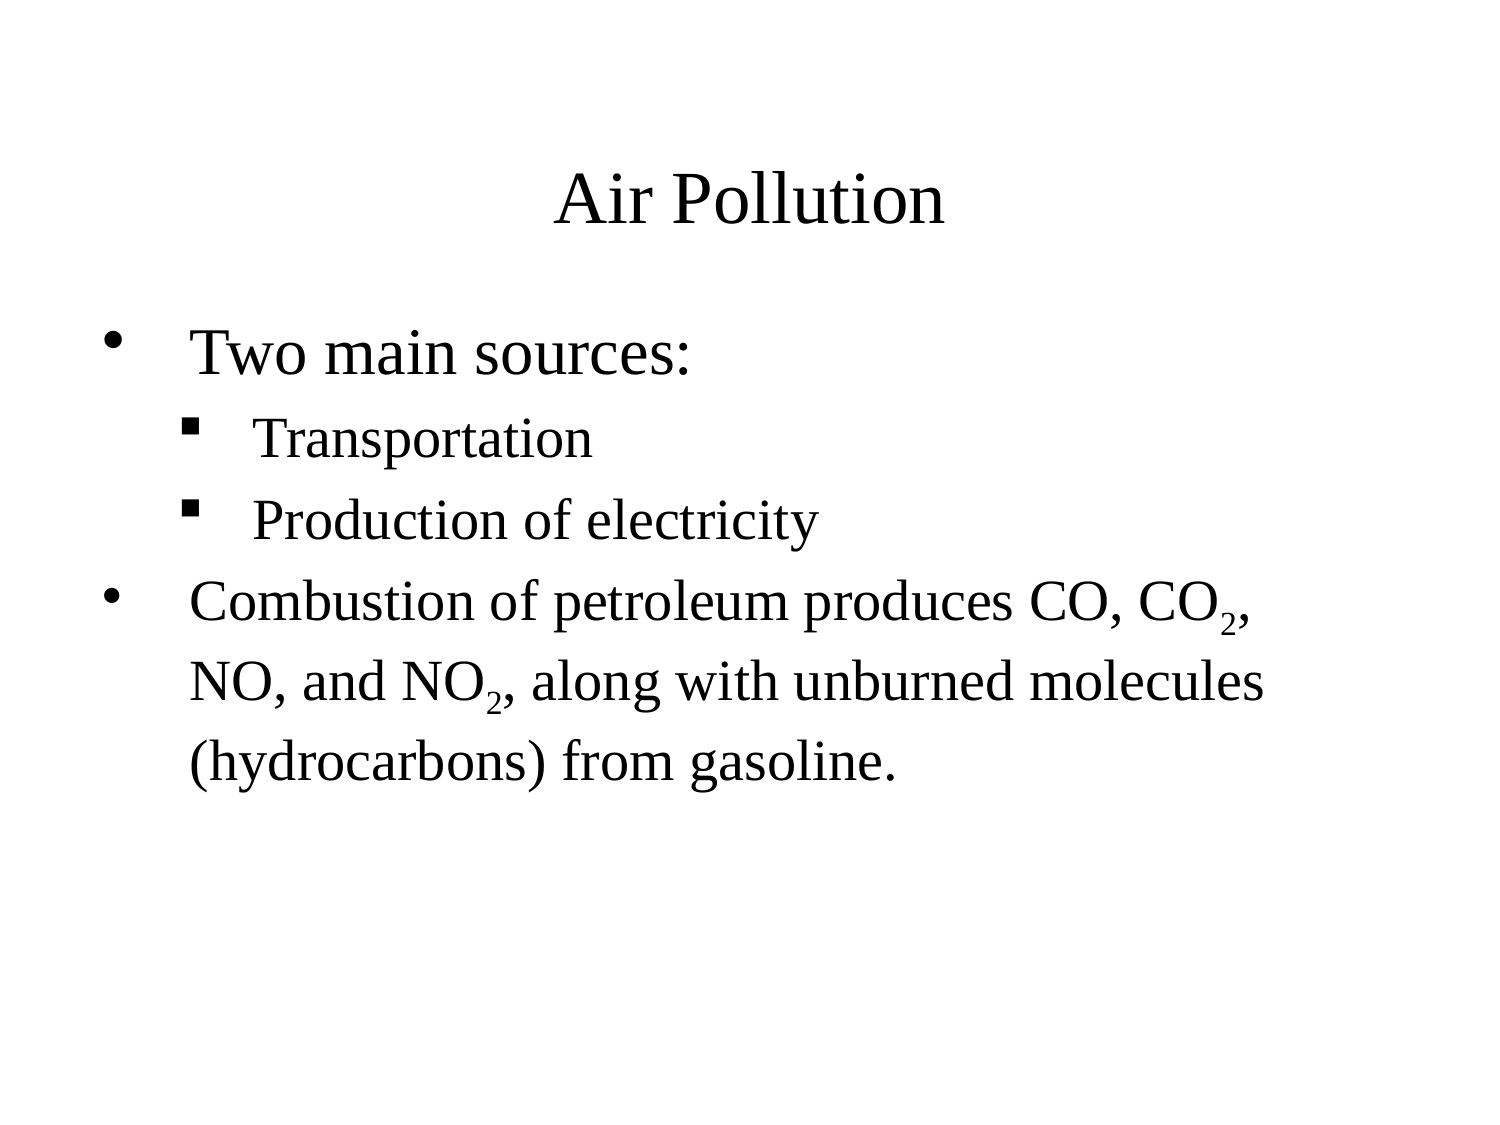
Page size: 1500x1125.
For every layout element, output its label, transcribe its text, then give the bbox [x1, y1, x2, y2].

title Air Pollution [112, 99, 1388, 288]
list Two main sources: Transportation Production of electricity Combustion of petroleum produces CO, CO2, NO, and NO2, along with unburned molecules (hydrocarbons) from gasoline. [87, 299, 1300, 888]
